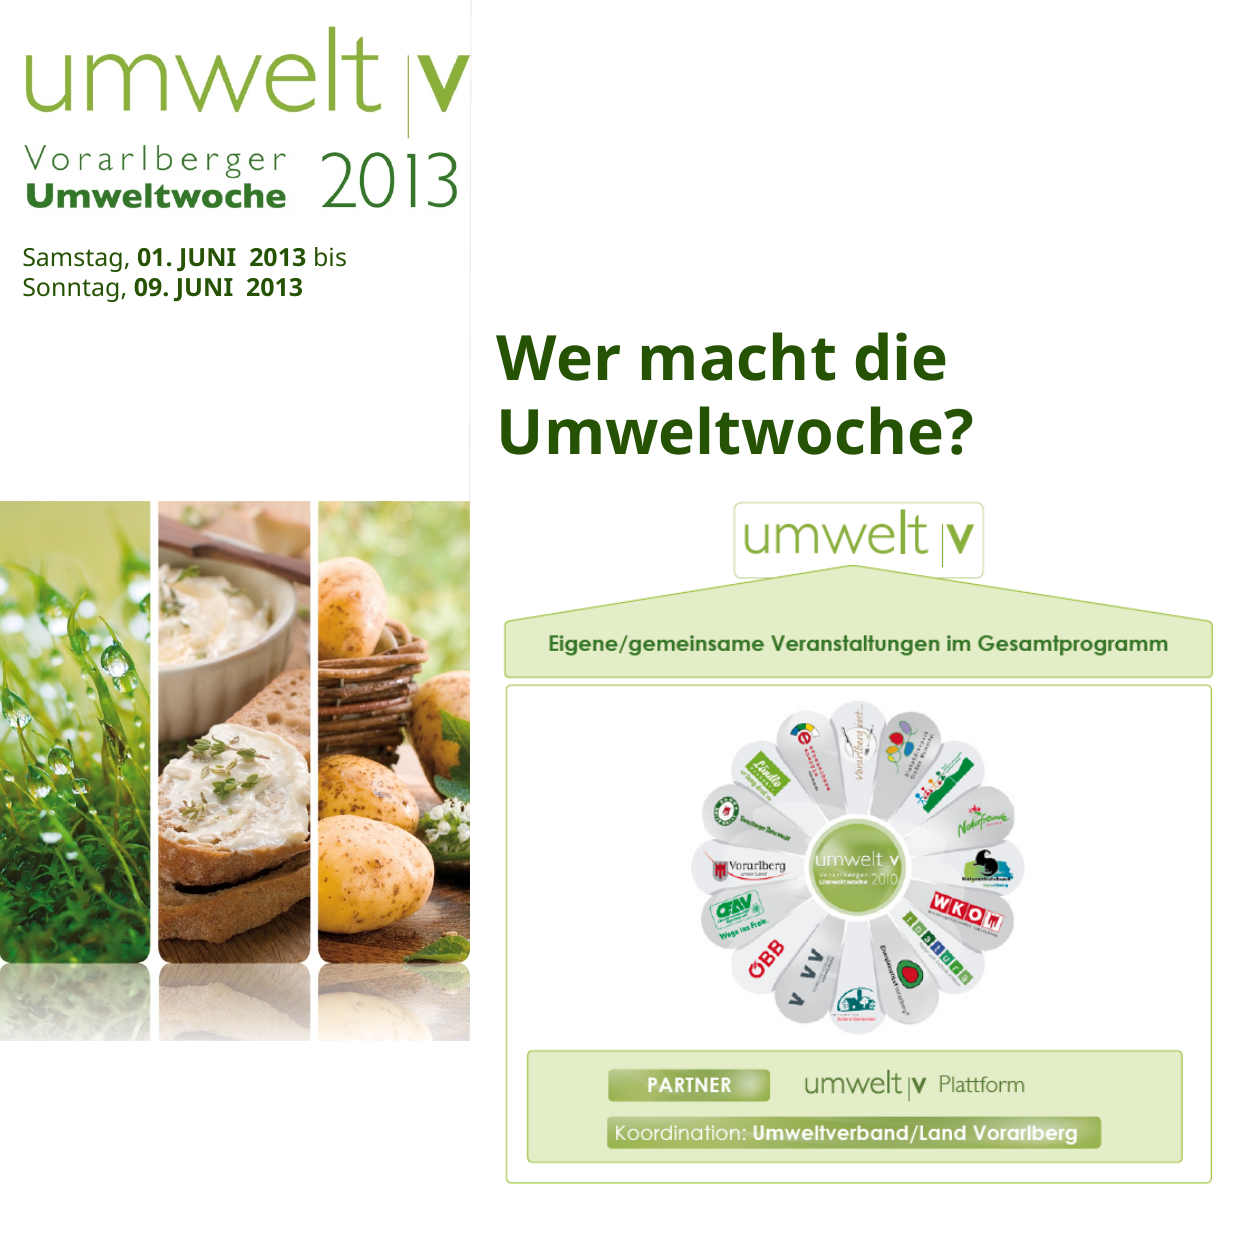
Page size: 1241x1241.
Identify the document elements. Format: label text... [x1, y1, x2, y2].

text_box Samstag, 01. JUNI 2013 bis Sonntag, 09. JUNI 2013 [7, 259, 390, 309]
picture [479, 495, 1241, 1199]
text_box Wer macht die Umweltwoche? [482, 310, 1211, 475]
picture [0, 0, 510, 252]
picture [0, 500, 470, 1042]
